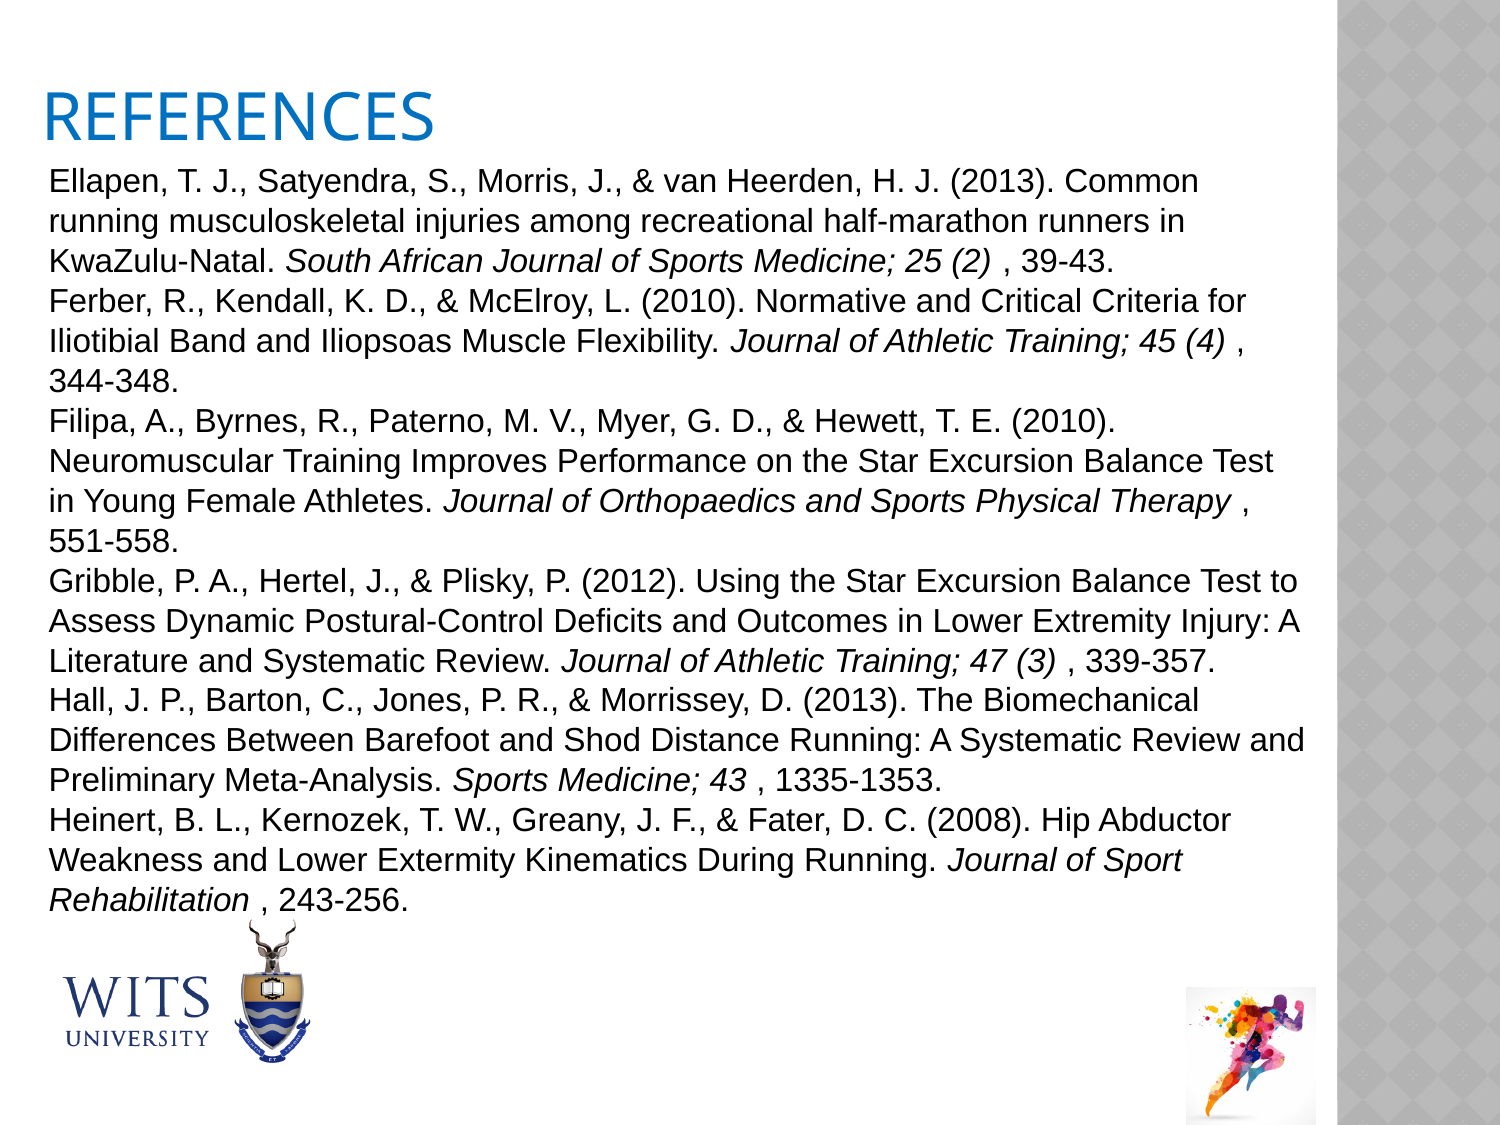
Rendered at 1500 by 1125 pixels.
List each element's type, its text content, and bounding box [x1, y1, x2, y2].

text_box Ellapen, T. J., Satyendra, S., Morris, J., & van Heerden, H. J. (2013). Common running musculoskeletal injuries among recreational half-marathon runners in KwaZulu-Natal. South African Journal of Sports Medicine; 25 (2) , 39-43. Ferber, R., Kendall, K. D., & McElroy, L. (2010). Normative and Critical Criteria for Iliotibial Band and Iliopsoas Muscle Flexibility. Journal of Athletic Training; 45 (4) , 344-348. Filipa, A., Byrnes, R., Paterno, M. V., Myer, G. D., & Hewett, T. E. (2010). Neuromuscular Training Improves Performance on the Star Excursion Balance Test in Young Female Athletes. Journal of Orthopaedics and Sports Physical Therapy , 551-558. Gribble, P. A., Hertel, J., & Plisky, P. (2012). Using the Star Excursion Balance Test to Assess Dynamic Postural-Control Deficits and Outcomes in Lower Extremity Injury: A Literature and Systematic Review. Journal of Athletic Training; 47 (3) , 339-357. Hall, J. P., Barton, C., Jones, P. R., & Morrissey, D. (2013). The Biomechanical Differences Between Barefoot and Shod Distance Running: A Systematic Review and Preliminary Meta-Analysis. Sports Medicine; 43 , 1335-1353. Heinert, B. L., Kernozek, T. W., Greany, J. F., & Fater, D. C. (2008). Hip Abductor Weakness and Lower Extermity Kinematics During Running. Journal of Sport Rehabilitation , 243-256. [33, 152, 1323, 971]
picture [1186, 987, 1316, 1125]
title References [33, 0, 1403, 188]
picture [0, 888, 372, 1125]
